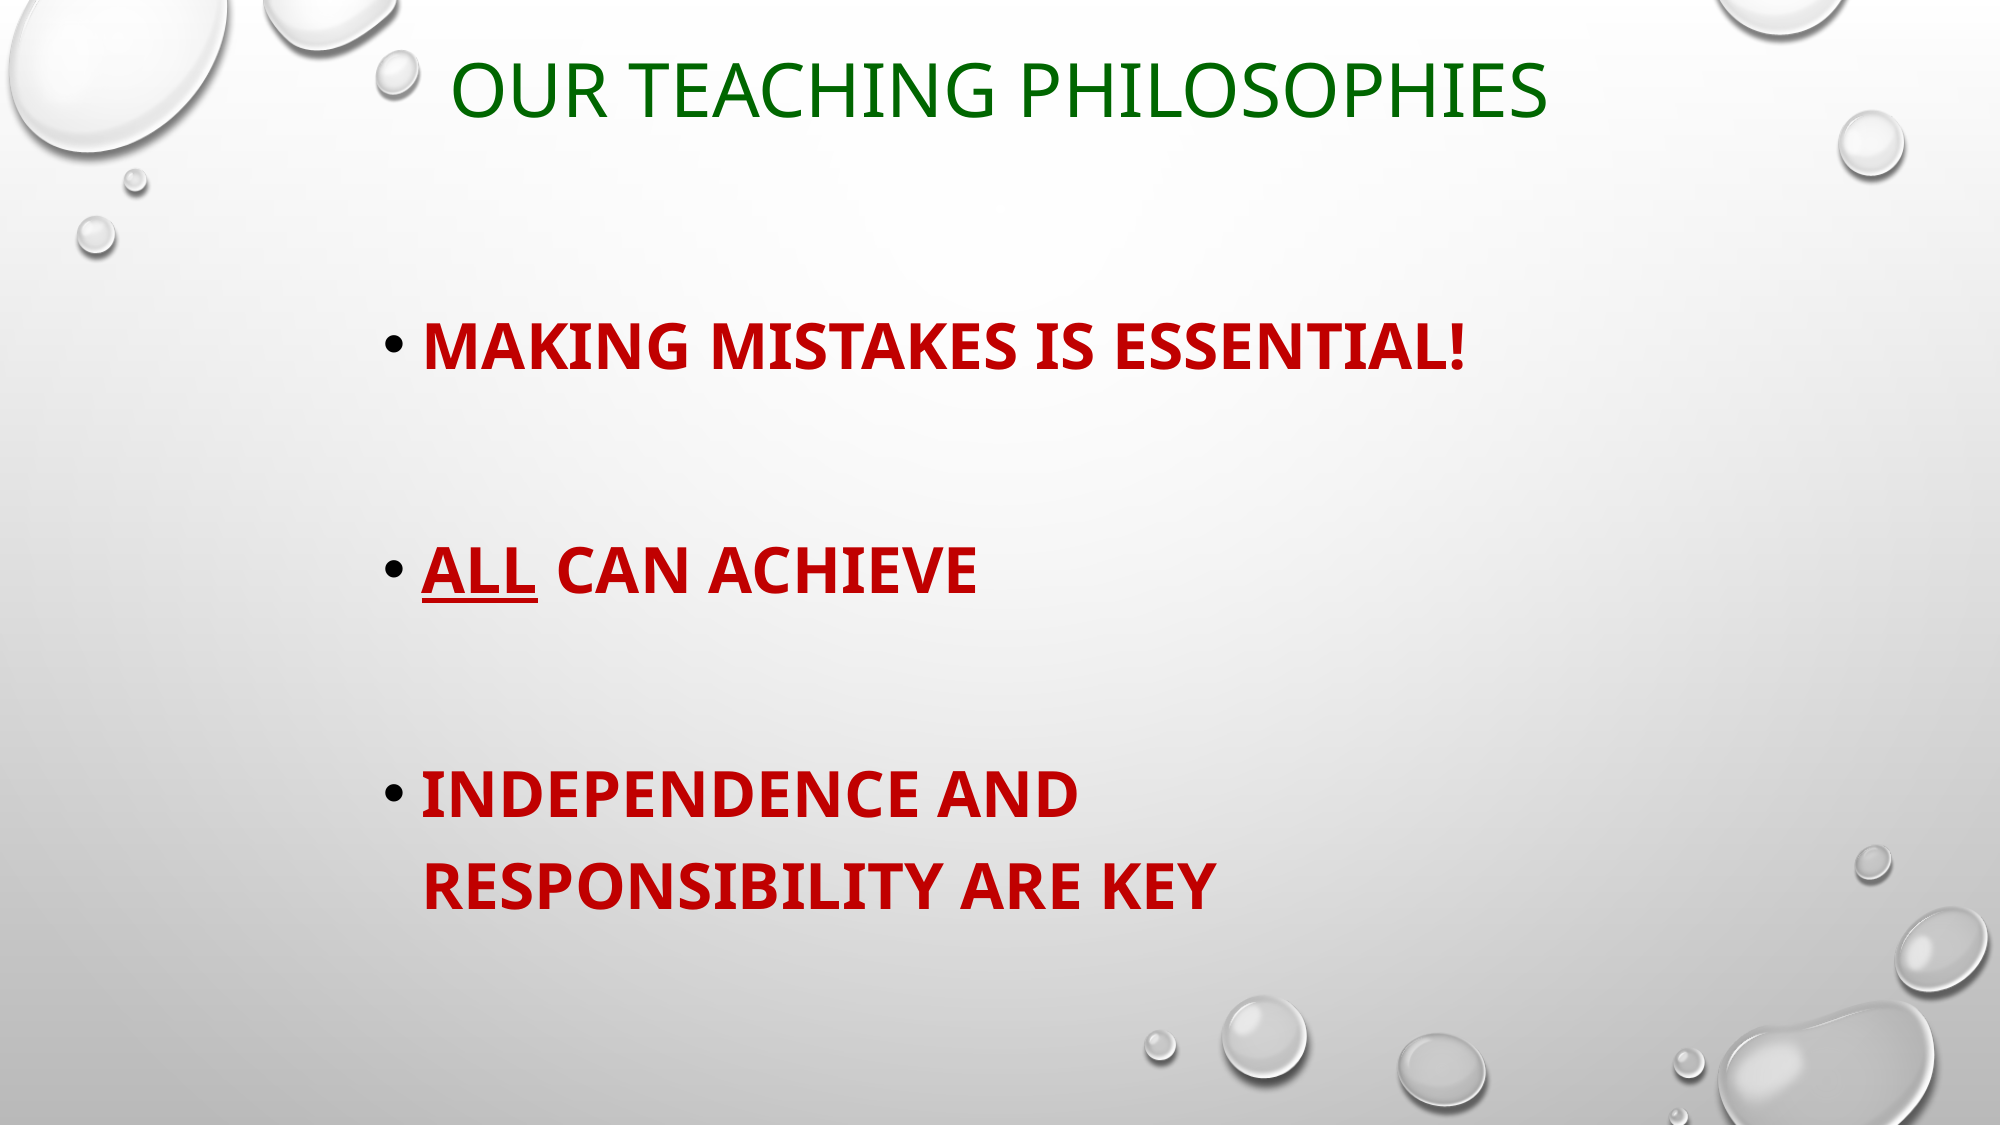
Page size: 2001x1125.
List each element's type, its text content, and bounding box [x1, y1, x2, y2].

picture [0, 0, 2000, 1125]
title OUR Teaching PhilosophIES [324, 45, 1675, 233]
list Making mistakes is essential! All can achieve INDEPENDENCE and responsibility are key [367, 136, 1516, 993]
